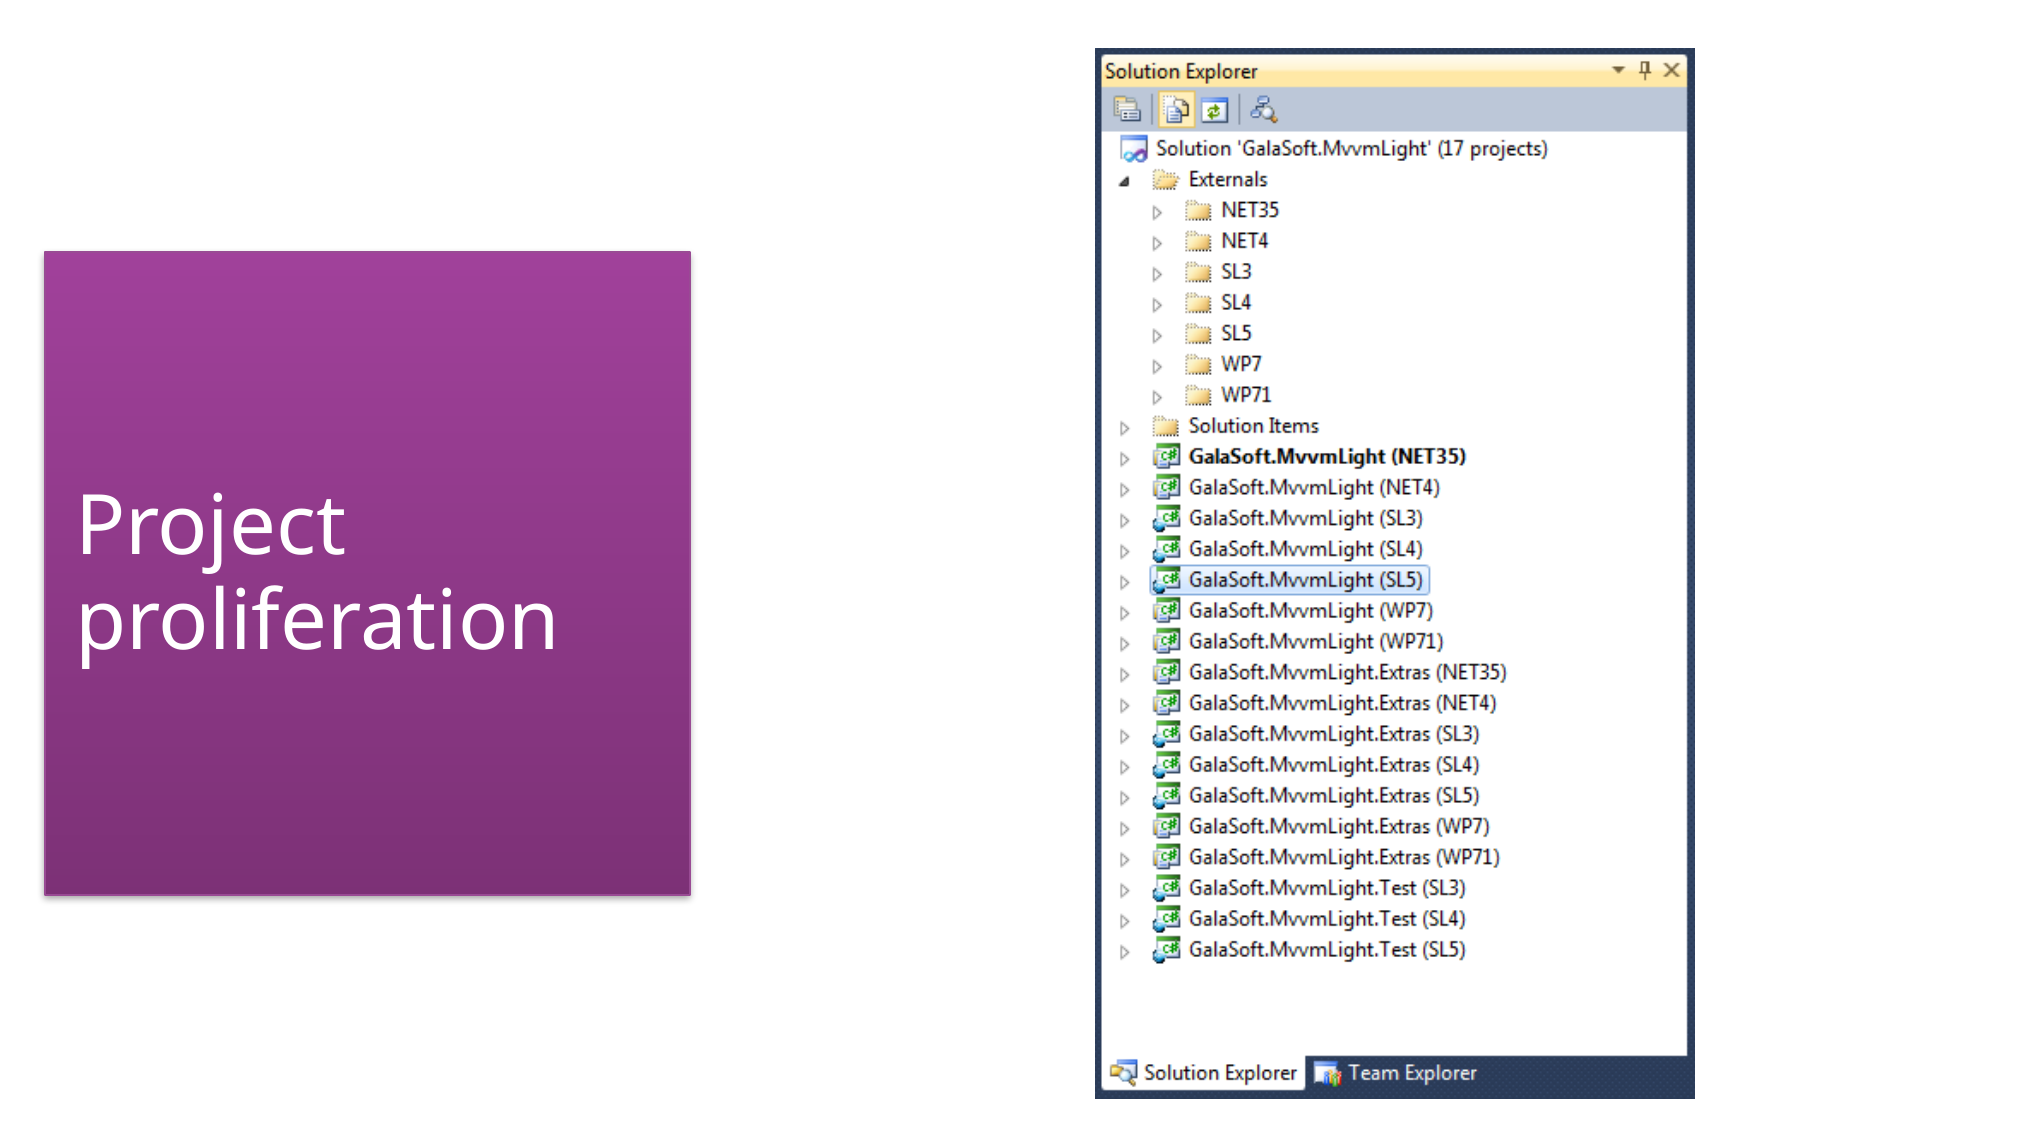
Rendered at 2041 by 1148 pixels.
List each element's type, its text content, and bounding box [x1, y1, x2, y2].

title Project proliferation [44, 251, 691, 896]
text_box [1094, 48, 1696, 1099]
